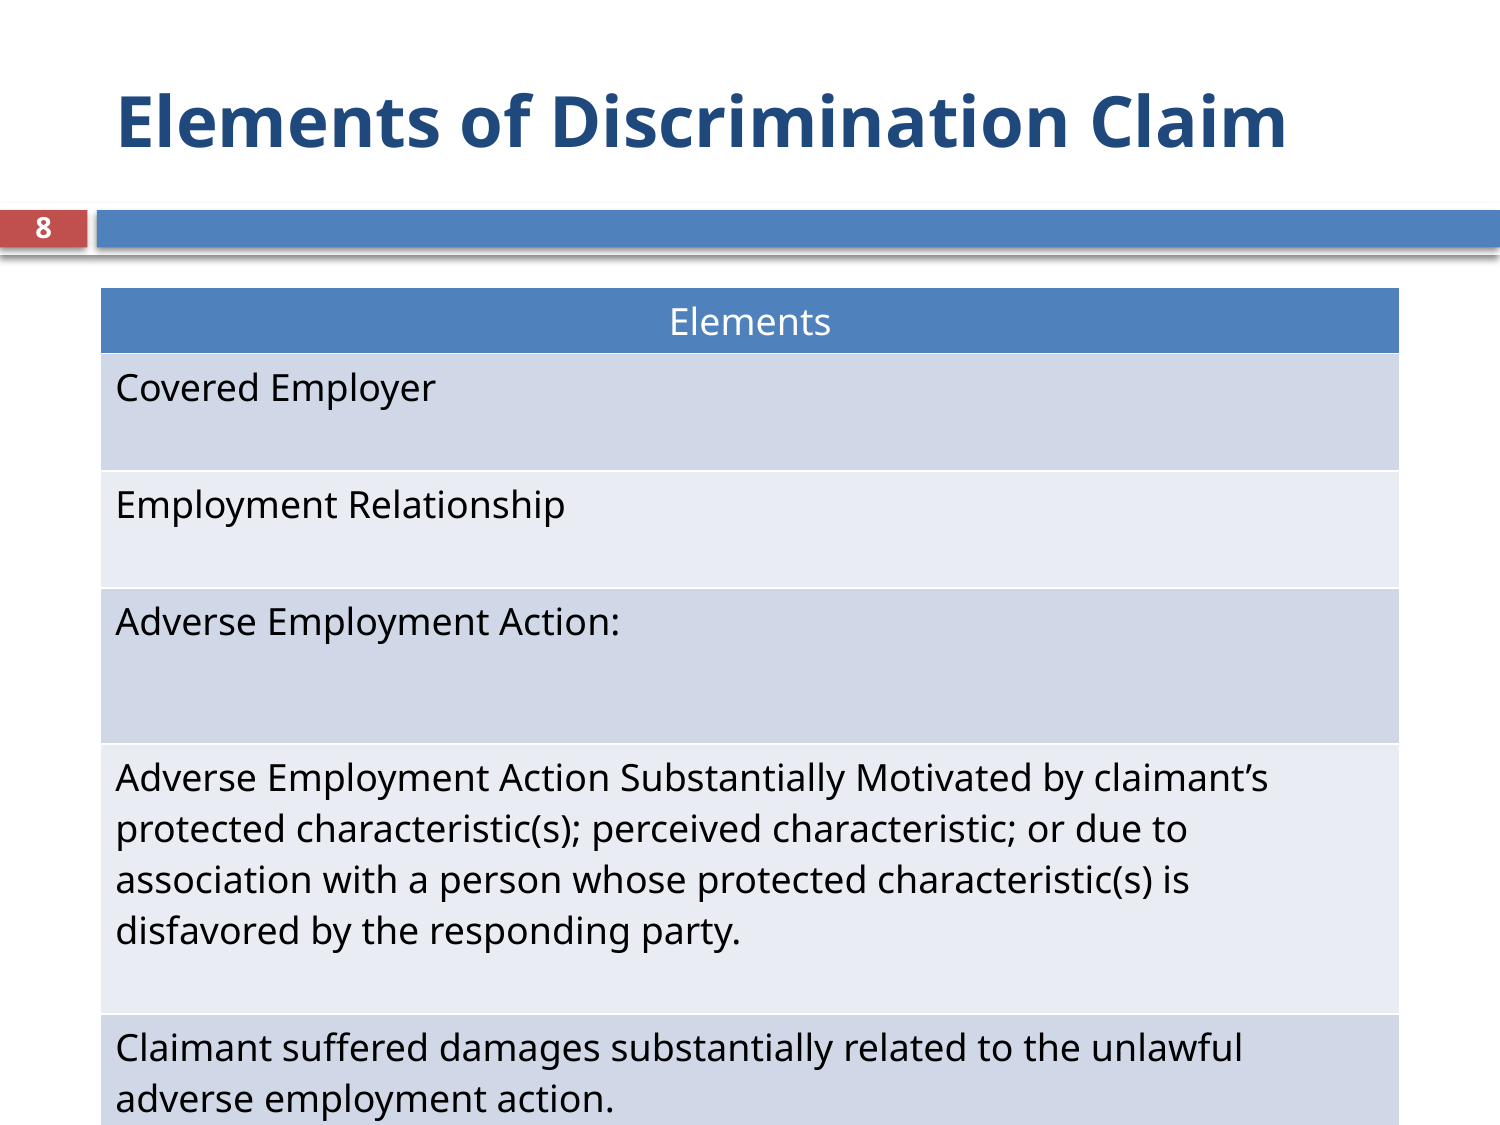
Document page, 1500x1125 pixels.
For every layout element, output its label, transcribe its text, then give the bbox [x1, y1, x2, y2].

table_cell Claimant suffered damages substantially related to the unlawful adverse employment action. [101, 1015, 1399, 1125]
slide_number 8 [0, 208, 88, 249]
table_cell Adverse Employment Action: [101, 589, 1399, 743]
table_cell Employment Relationship [101, 472, 1399, 587]
title Elements of Discrimination Claim [100, 37, 1438, 200]
table_cell Adverse Employment Action Substantially Motivated by claimant’s protected characteristic(s); perceived characteristic; or due to association with a person whose protected characteristic(s) is disfavored by the responding party. [101, 745, 1399, 1013]
table_header Elements [101, 288, 1399, 353]
table_cell Covered Employer [101, 354, 1399, 470]
